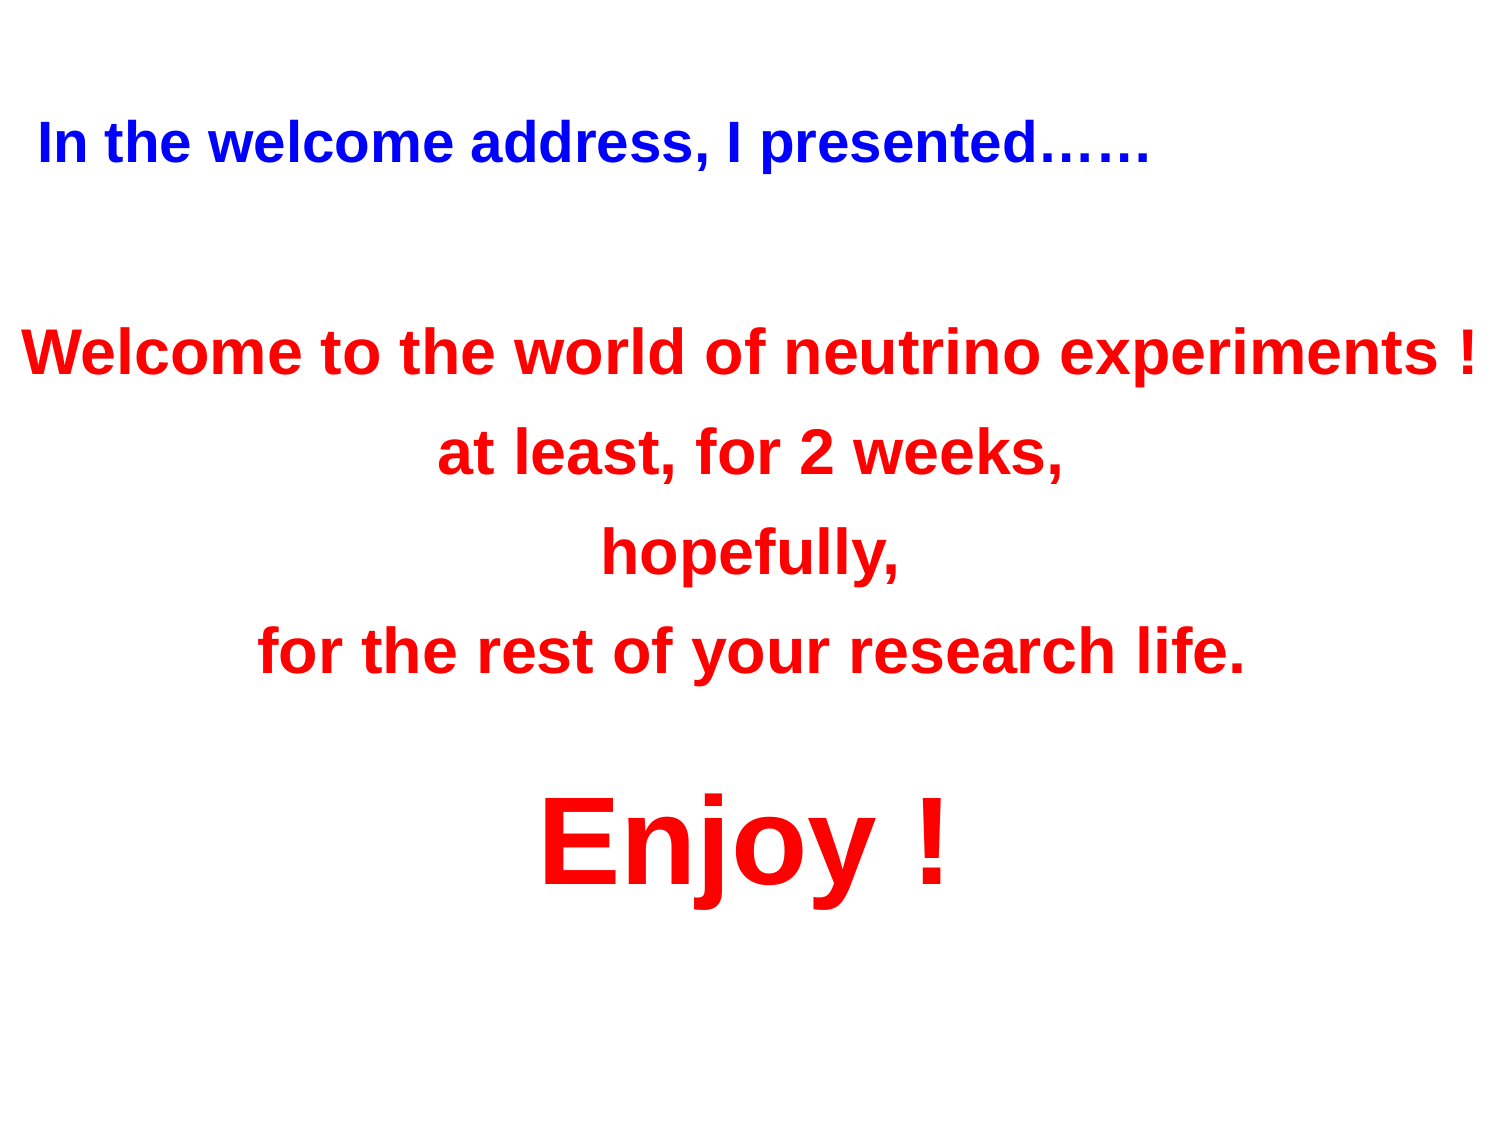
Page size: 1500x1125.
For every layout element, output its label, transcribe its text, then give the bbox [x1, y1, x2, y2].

text_box at least, for 2 weeks, [395, 403, 1107, 496]
text_box In the welcome address, I presented…… [22, 97, 1174, 182]
text_box Welcome to the world of neutrino experiments ! [0, 302, 1500, 395]
text_box hopefully, [514, 502, 987, 595]
text_box Enjoy ! [53, 751, 1437, 917]
text_box for the rest of your research life. [159, 601, 1345, 694]
